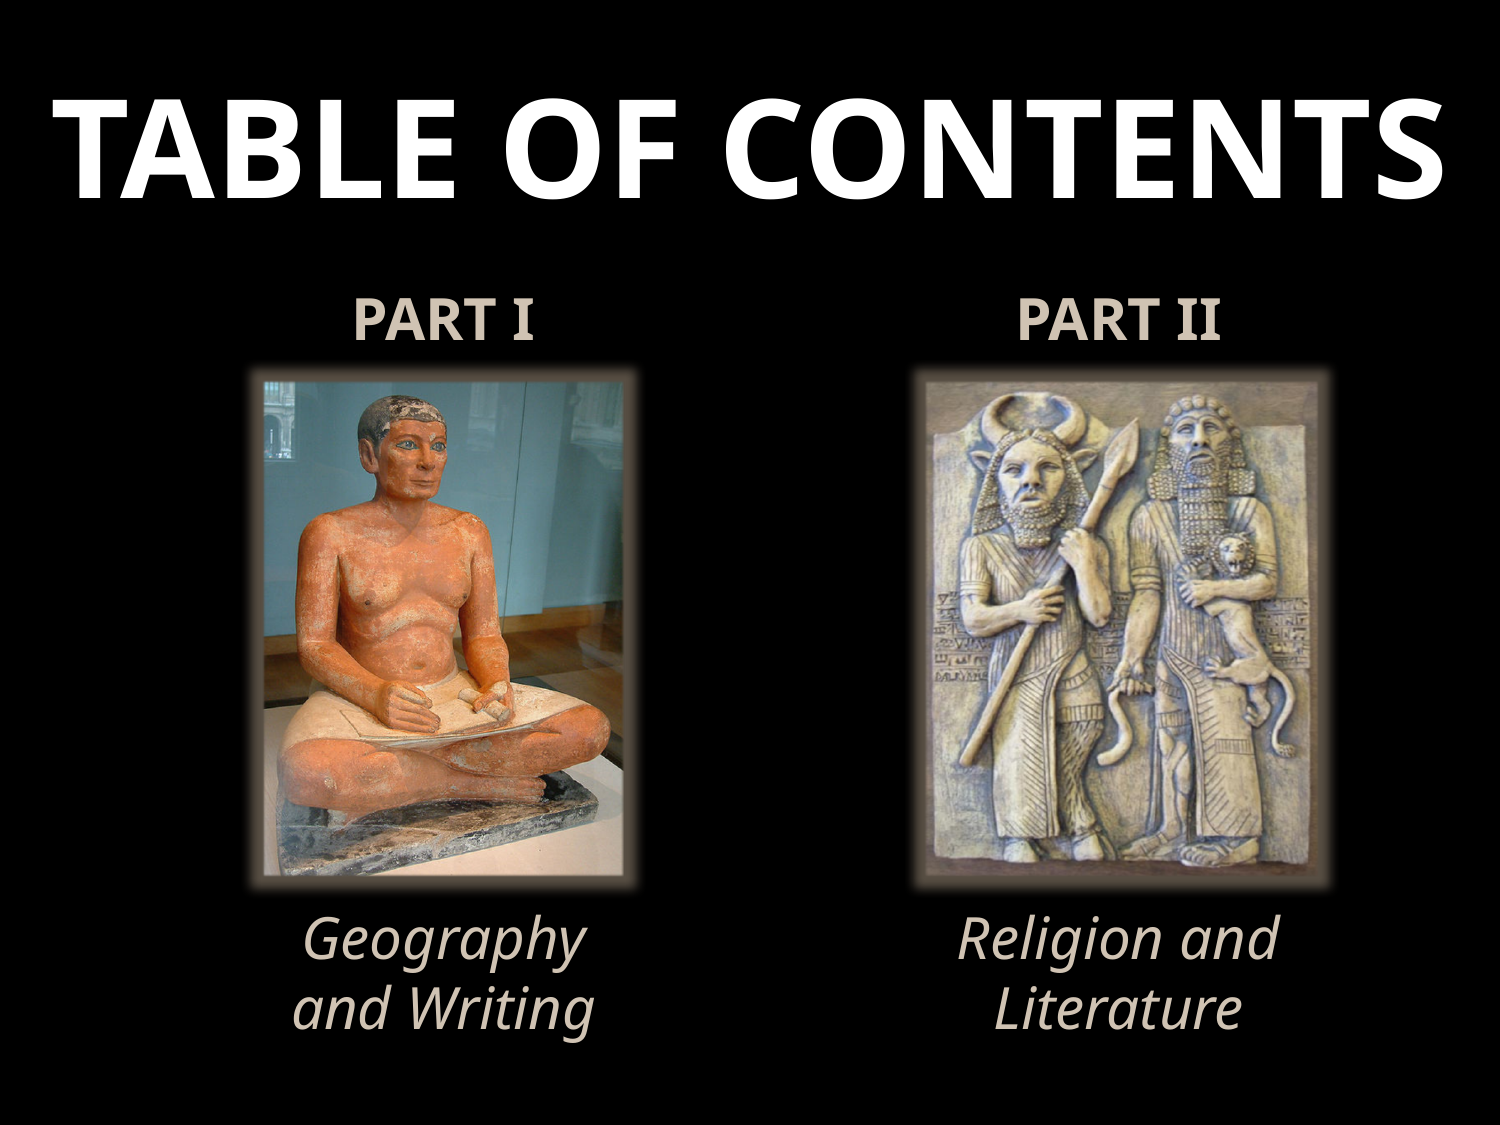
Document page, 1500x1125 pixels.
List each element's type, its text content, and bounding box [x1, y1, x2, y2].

title TABLE OF CONTENTS [0, 50, 1500, 238]
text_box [924, 274, 1319, 1051]
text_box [262, 274, 626, 1051]
